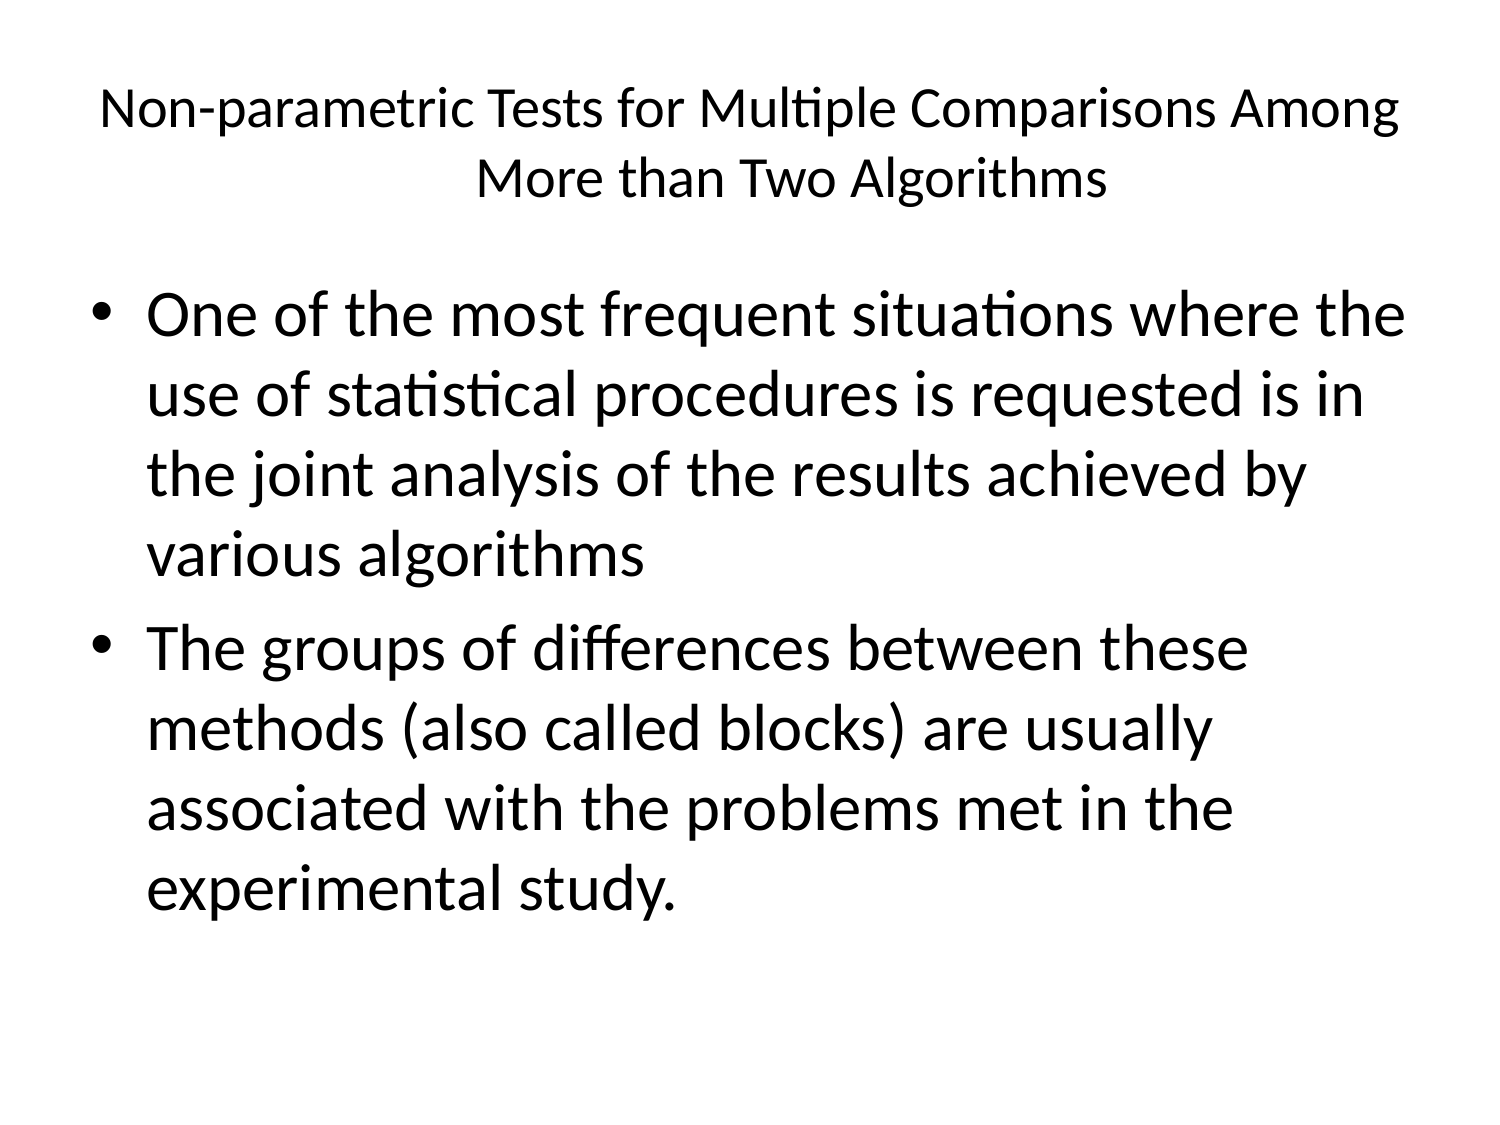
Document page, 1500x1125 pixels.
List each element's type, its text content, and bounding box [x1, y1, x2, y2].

title Non-parametric Tests for Multiple Comparisons Among More than Two Algorithms [75, 45, 1425, 233]
list One of the most frequent situations where the use of statistical procedures is requested is in the joint analysis of the results achieved by various algorithms The groups of differences between these methods (also called blocks) are usually associated with the problems met in the experimental study. [75, 262, 1425, 1005]
